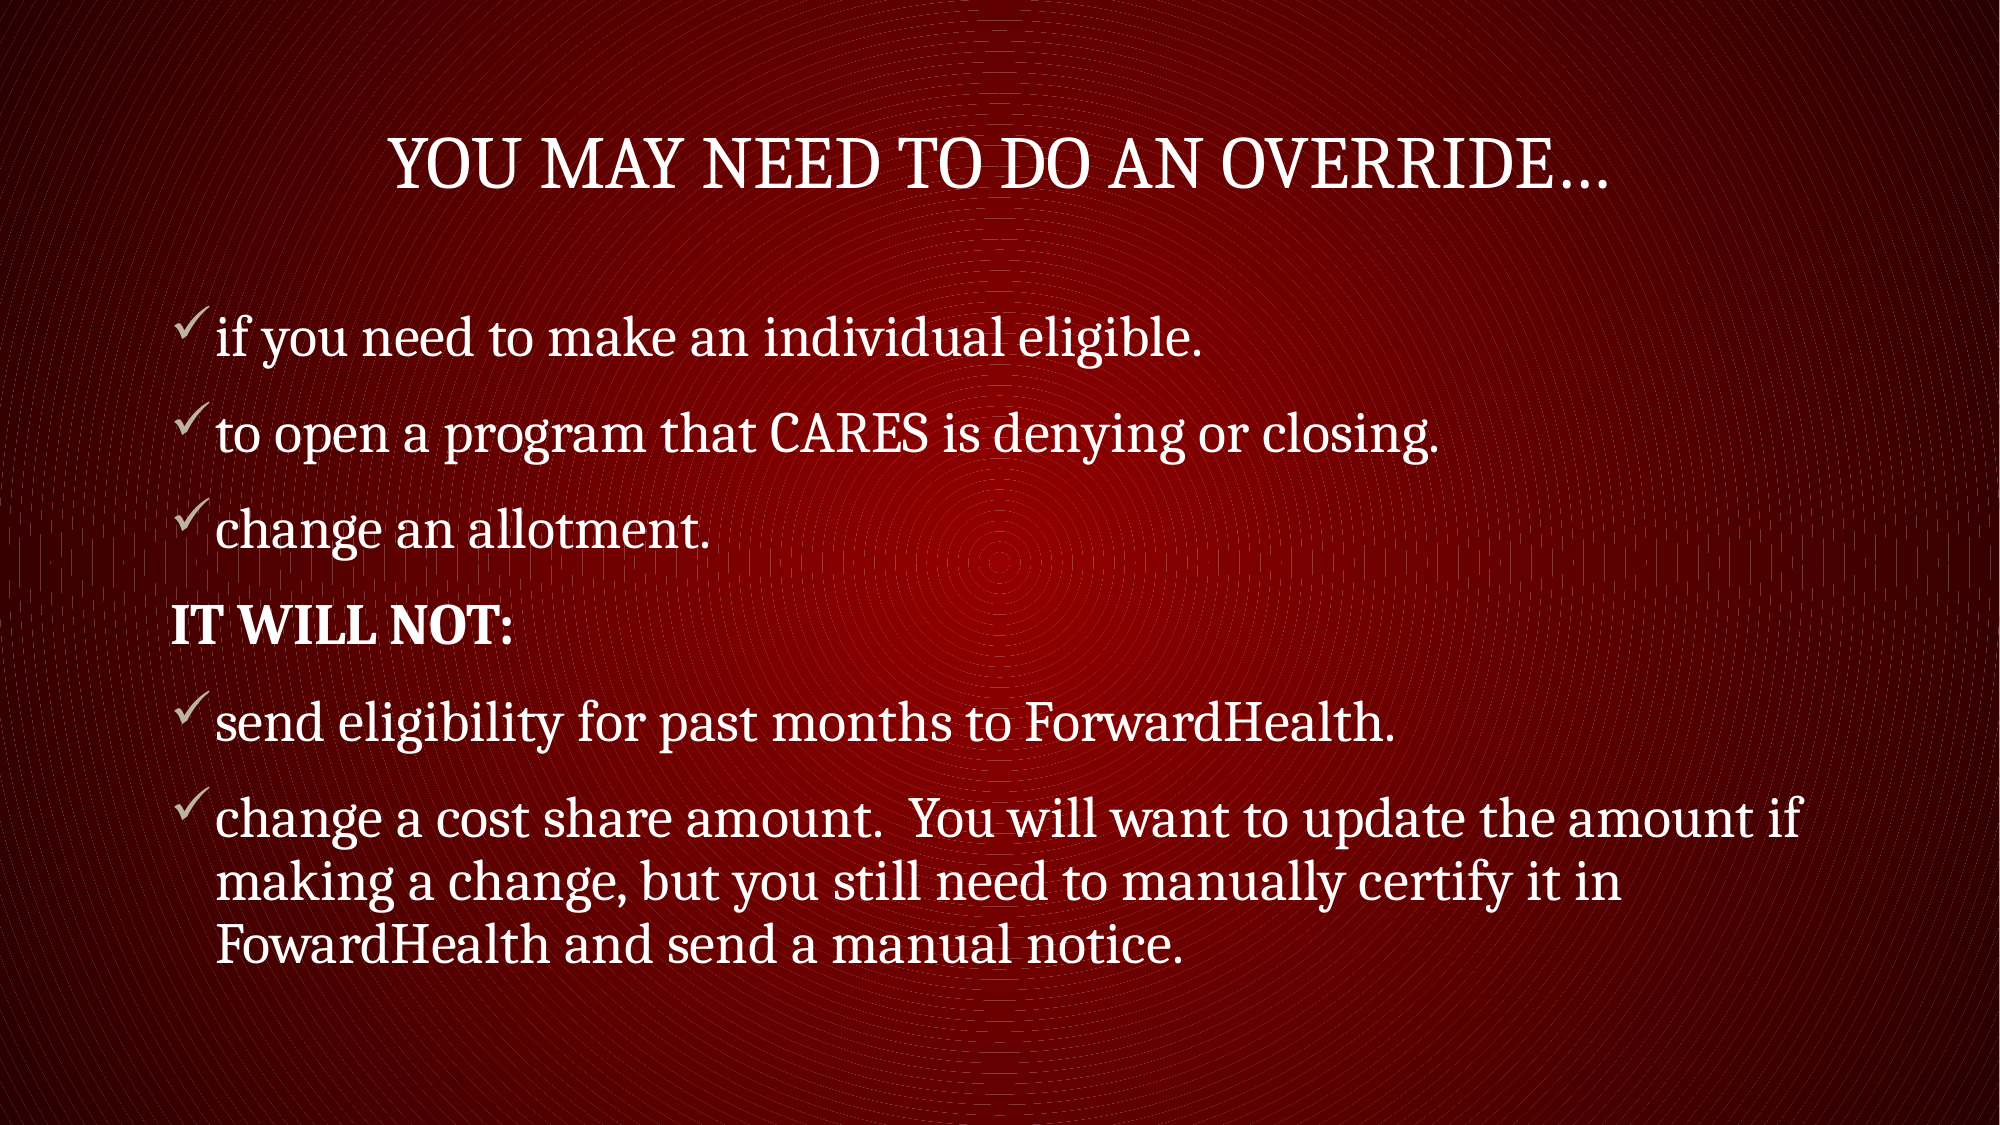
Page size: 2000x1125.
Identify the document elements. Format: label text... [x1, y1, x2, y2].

list if you need to make an individual eligible. to open a program that CARES is denying or closing. change an allotment. IT WILL NOT: send eligibility for past months to ForwardHealth. change a cost share amount. You will want to update the amount if making a change, but you still need to manually certify it in FowardHealth and send a manual notice. [149, 295, 1850, 1030]
title You may need to do an override… [149, 79, 1850, 213]
